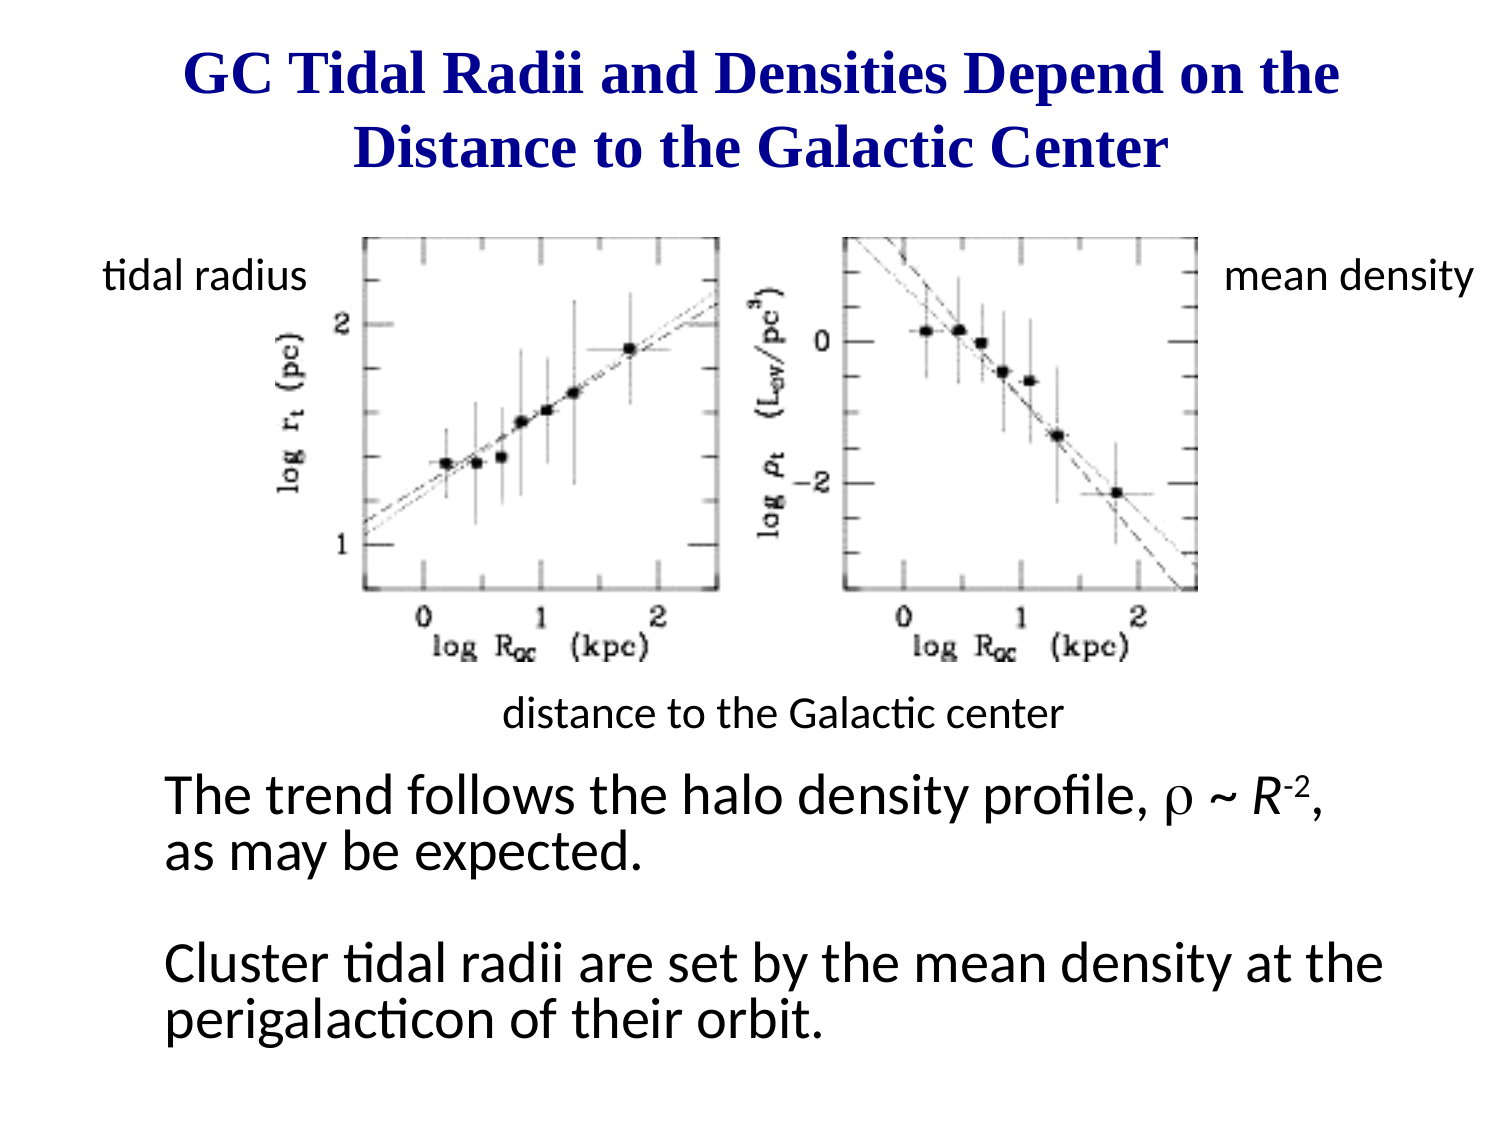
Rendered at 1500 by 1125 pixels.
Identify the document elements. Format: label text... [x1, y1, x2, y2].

title GC Tidal Radii and Densities Depend on the Distance to the Galactic Center [62, 24, 1463, 188]
text_box The trend follows the halo density profile,  ~ R-2, as may be expected. Cluster tidal radii are set by the mean density at the perigalacticon of their orbit. [150, 762, 1400, 1058]
text_box distance to the Galactic center [487, 675, 1081, 745]
picture [274, 237, 1199, 662]
text_box tidal radius [87, 237, 272, 308]
text_box mean density [1208, 237, 1490, 308]
